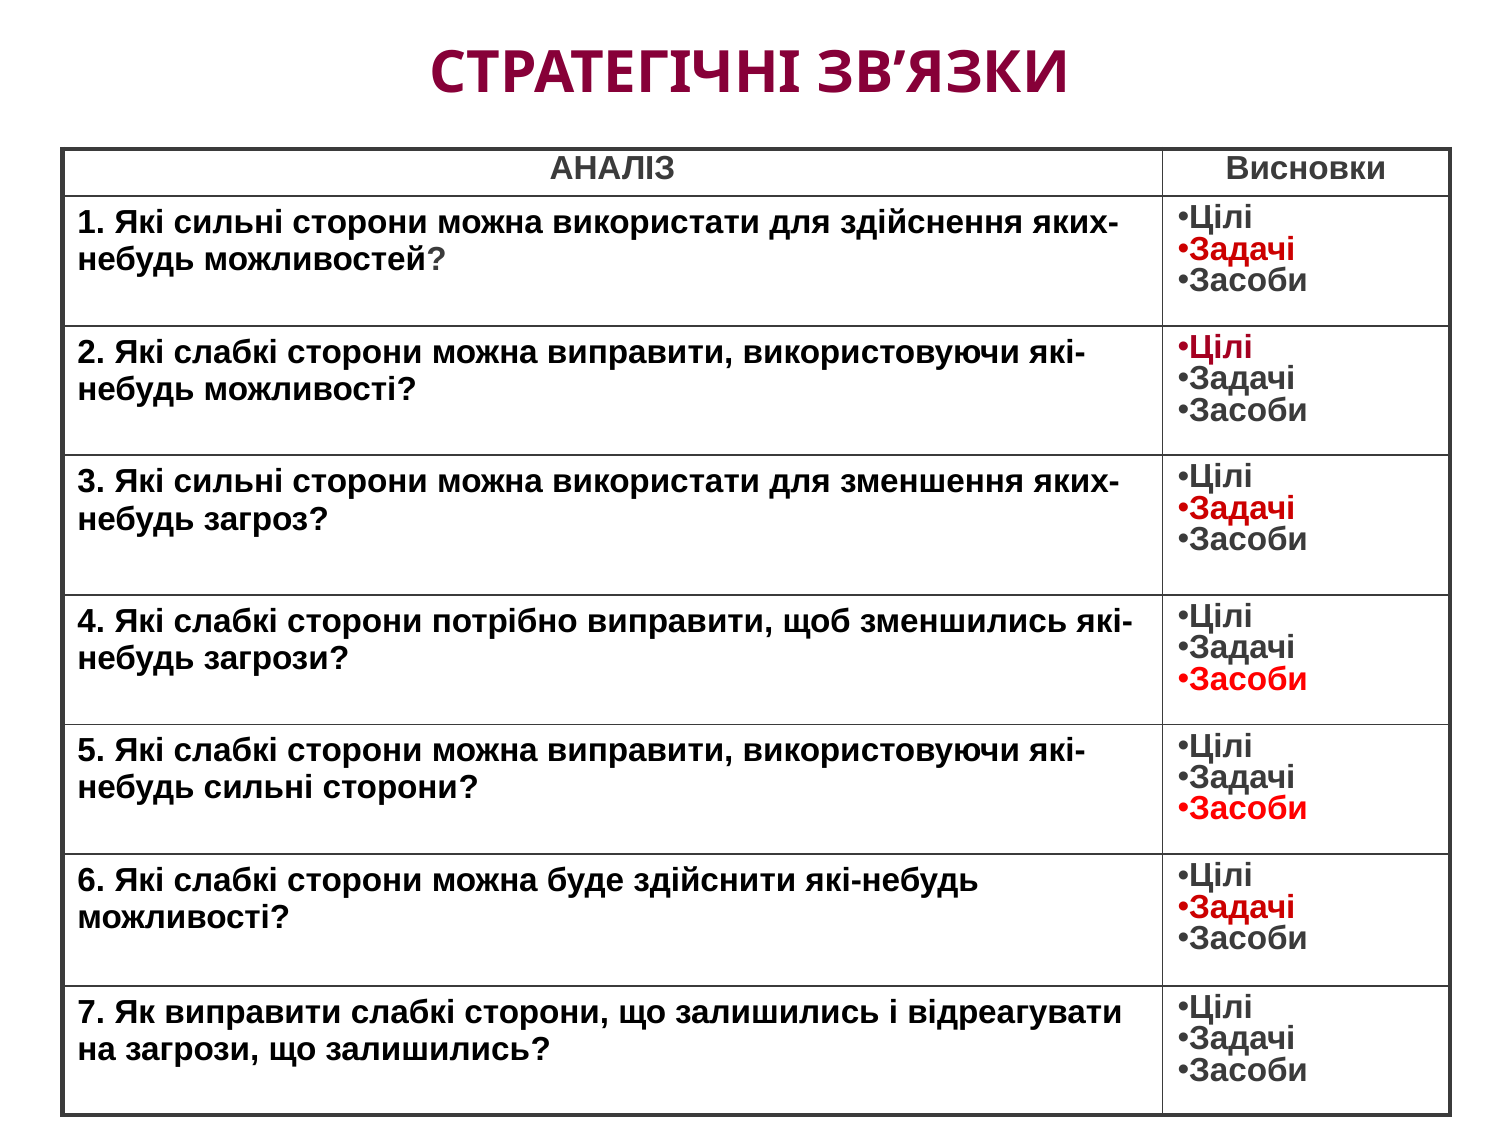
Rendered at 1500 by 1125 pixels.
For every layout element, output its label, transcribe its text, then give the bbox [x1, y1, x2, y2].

table_header Висновки [1163, 151, 1448, 195]
title СТРАТЕГІЧНІ ЗВ’ЯЗКИ [112, 37, 1388, 100]
table_cell Цілі Задачі Засоби [1163, 987, 1448, 1113]
table_cell 2. Які слабкі сторони можна виправити, використовуючи які-небудь можливості? [65, 327, 1162, 454]
table_cell 3. Які сильні сторони можна використати для зменшення яких-небудь загроз? [65, 456, 1162, 594]
table_cell Цілі Задачі Засоби [1163, 596, 1448, 724]
table_cell 1. Які сильні сторони можна використати для здійснення яких-небудь можливостей? [65, 197, 1162, 325]
table_cell 6. Які слабкі сторони можна буде здійснити які-небудь можливості? [65, 855, 1162, 985]
table_cell Цілі Задачі Засоби [1163, 855, 1448, 985]
table_cell Цілі Задачі Засоби [1163, 725, 1448, 853]
table_cell 7. Як виправити слабкі сторони, що залишились і відреагувати на загрози, що залишились? [65, 987, 1162, 1113]
table_cell Цілі Задачі Засоби [1163, 327, 1448, 454]
table_cell Цілі Задачі Засоби [1163, 197, 1448, 325]
table_header АНАЛІЗ [65, 151, 1162, 195]
table_cell 4. Які слабкі сторони потрібно виправити, щоб зменшились які-небудь загрози? [65, 596, 1162, 724]
table_cell 5. Які слабкі сторони можна виправити, використовуючи які-небудь сильні сторони? [65, 725, 1162, 853]
table_cell Цілі Задачі Засоби [1163, 456, 1448, 594]
